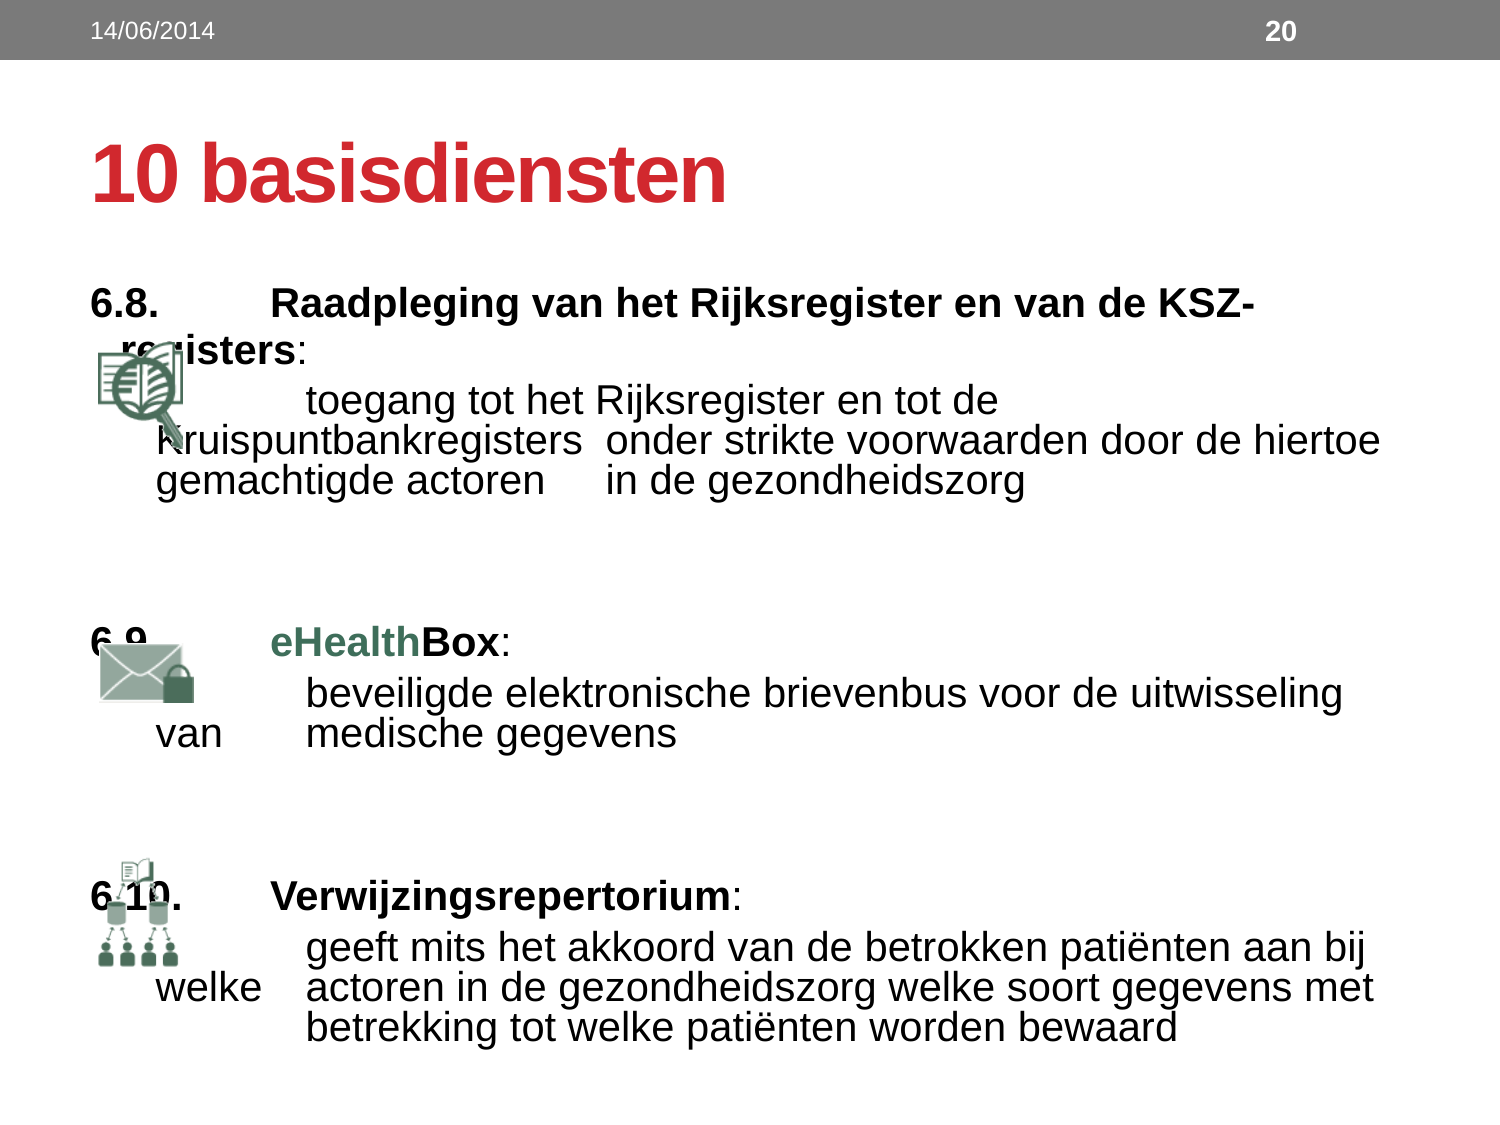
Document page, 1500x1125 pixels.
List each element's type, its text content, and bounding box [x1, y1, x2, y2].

title 10 basisdiensten [75, 87, 1425, 250]
slide_number 20 [1250, 3, 1425, 57]
picture [97, 342, 184, 449]
picture [99, 643, 194, 704]
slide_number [75, 3, 550, 57]
list 6.8. Raadpleging van het Rijksregister en van de KSZ-registers: toegang tot het Rijksregister en tot de Kruispuntbankregisters onder strikte voorwaarden door de hiertoe gemachtigde actoren in de gezondheidszorg 6.9. eHealthBox: beveiligde elektronische brievenbus voor de uitwisseling van medische gegevens 6.10. Verwijzingsrepertorium: geeft mits het akkoord van de betrokken patiënten aan bij welke actoren in de gezondheidszorg welke soort gegevens met betrekking tot welke patiënten worden bewaard [75, 218, 1432, 1094]
picture [97, 855, 181, 971]
